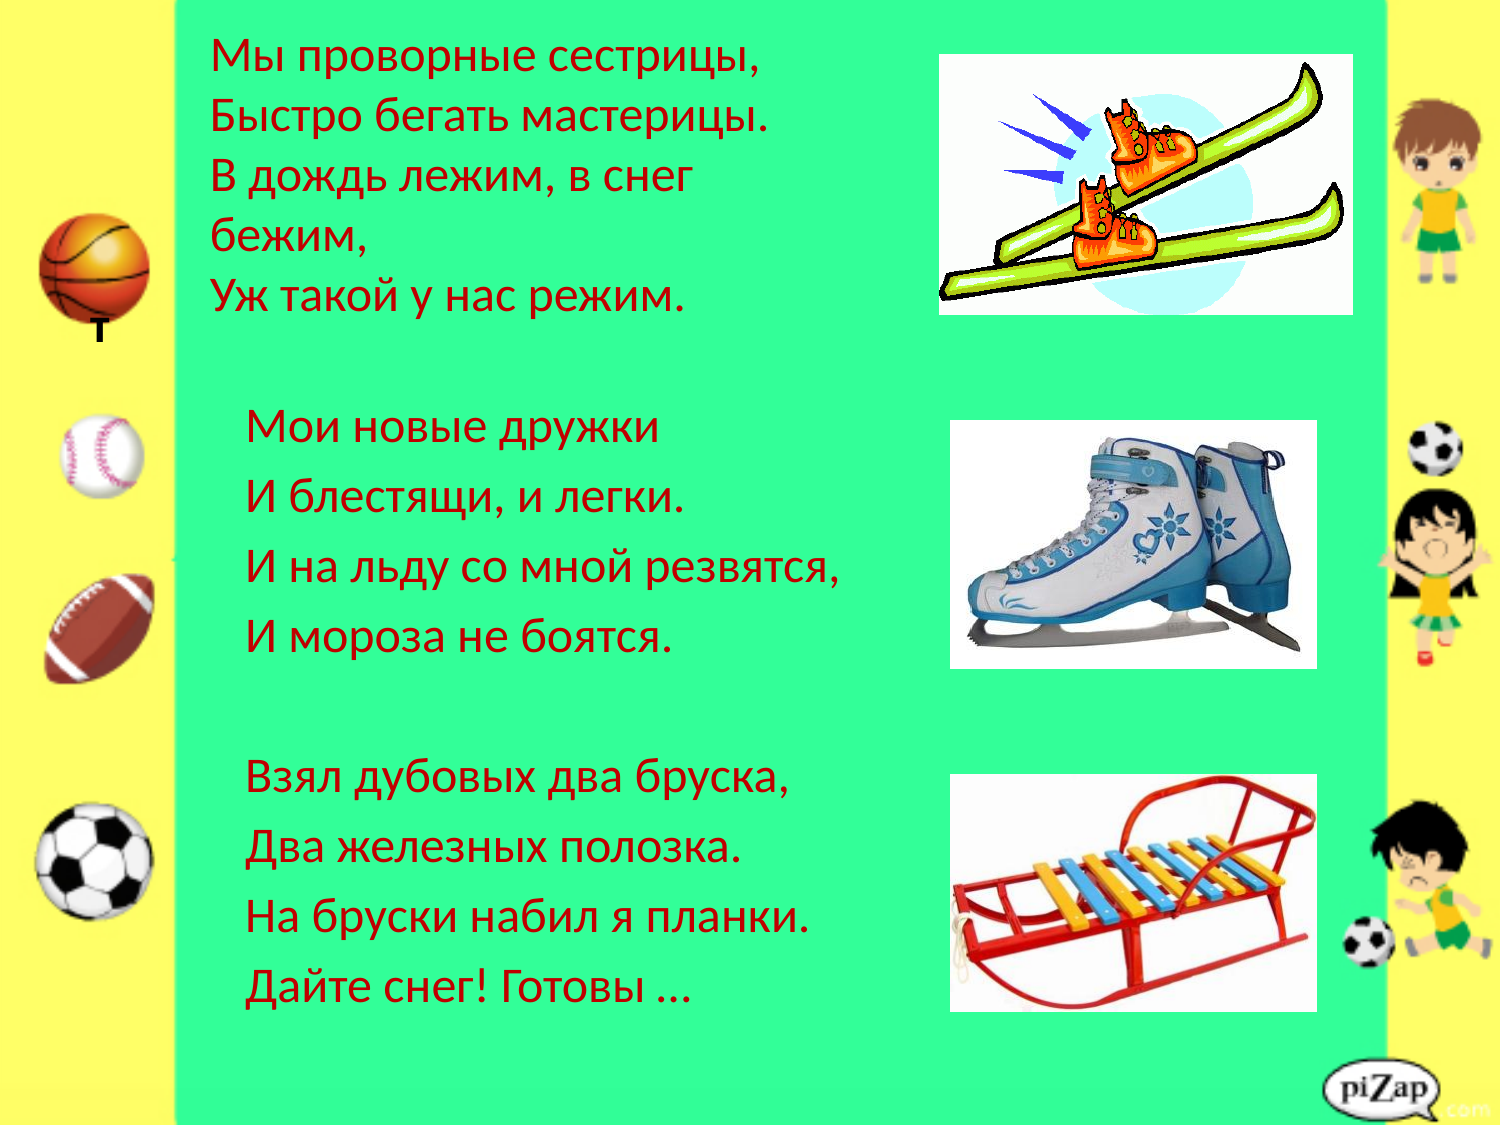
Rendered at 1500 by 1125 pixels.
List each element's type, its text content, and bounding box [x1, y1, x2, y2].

list т [74, 348, 738, 357]
list Мои новые дружки И блестящи, и легки. И на льду со мной резвятся, И мороза не боятся. Взял дубовых два бруска, Два железных полозка. На бруски набил я планки. Дайте снег! Готовы … [229, 385, 1211, 1083]
picture [0, 0, 1500, 1125]
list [938, 54, 1353, 315]
title Мы проворные сестрицы, Быстро бегать мастерицы. В дождь лежим, в снег бежим, Уж такой у нас режим. [194, 30, 1414, 313]
